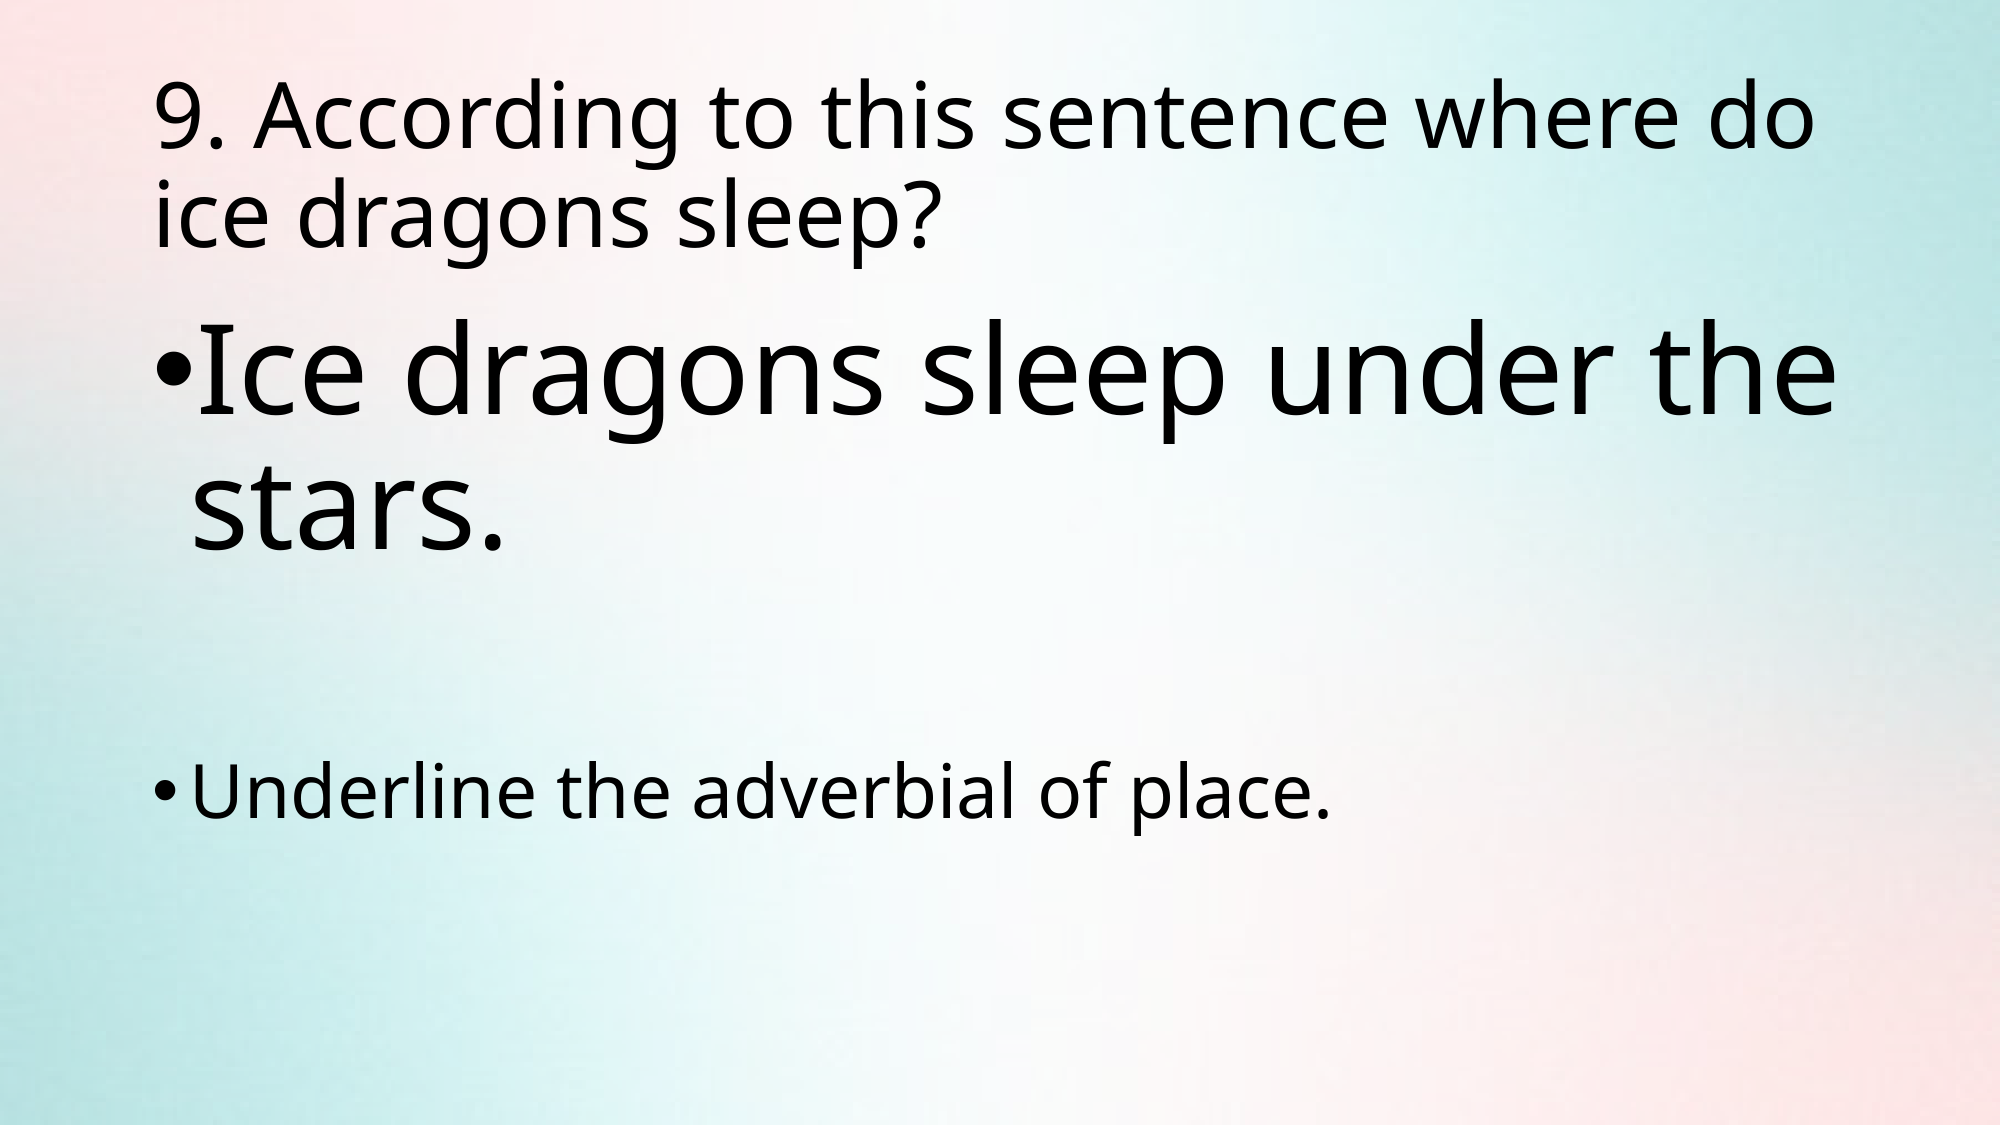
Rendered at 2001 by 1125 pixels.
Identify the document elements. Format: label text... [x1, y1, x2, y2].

title 9. According to this sentence where do ice dragons sleep? [137, 59, 1863, 278]
list Ice dragons sleep under the stars. Underline the adverbial of place. [137, 299, 1863, 1014]
list [0, 0, 2000, 1125]
